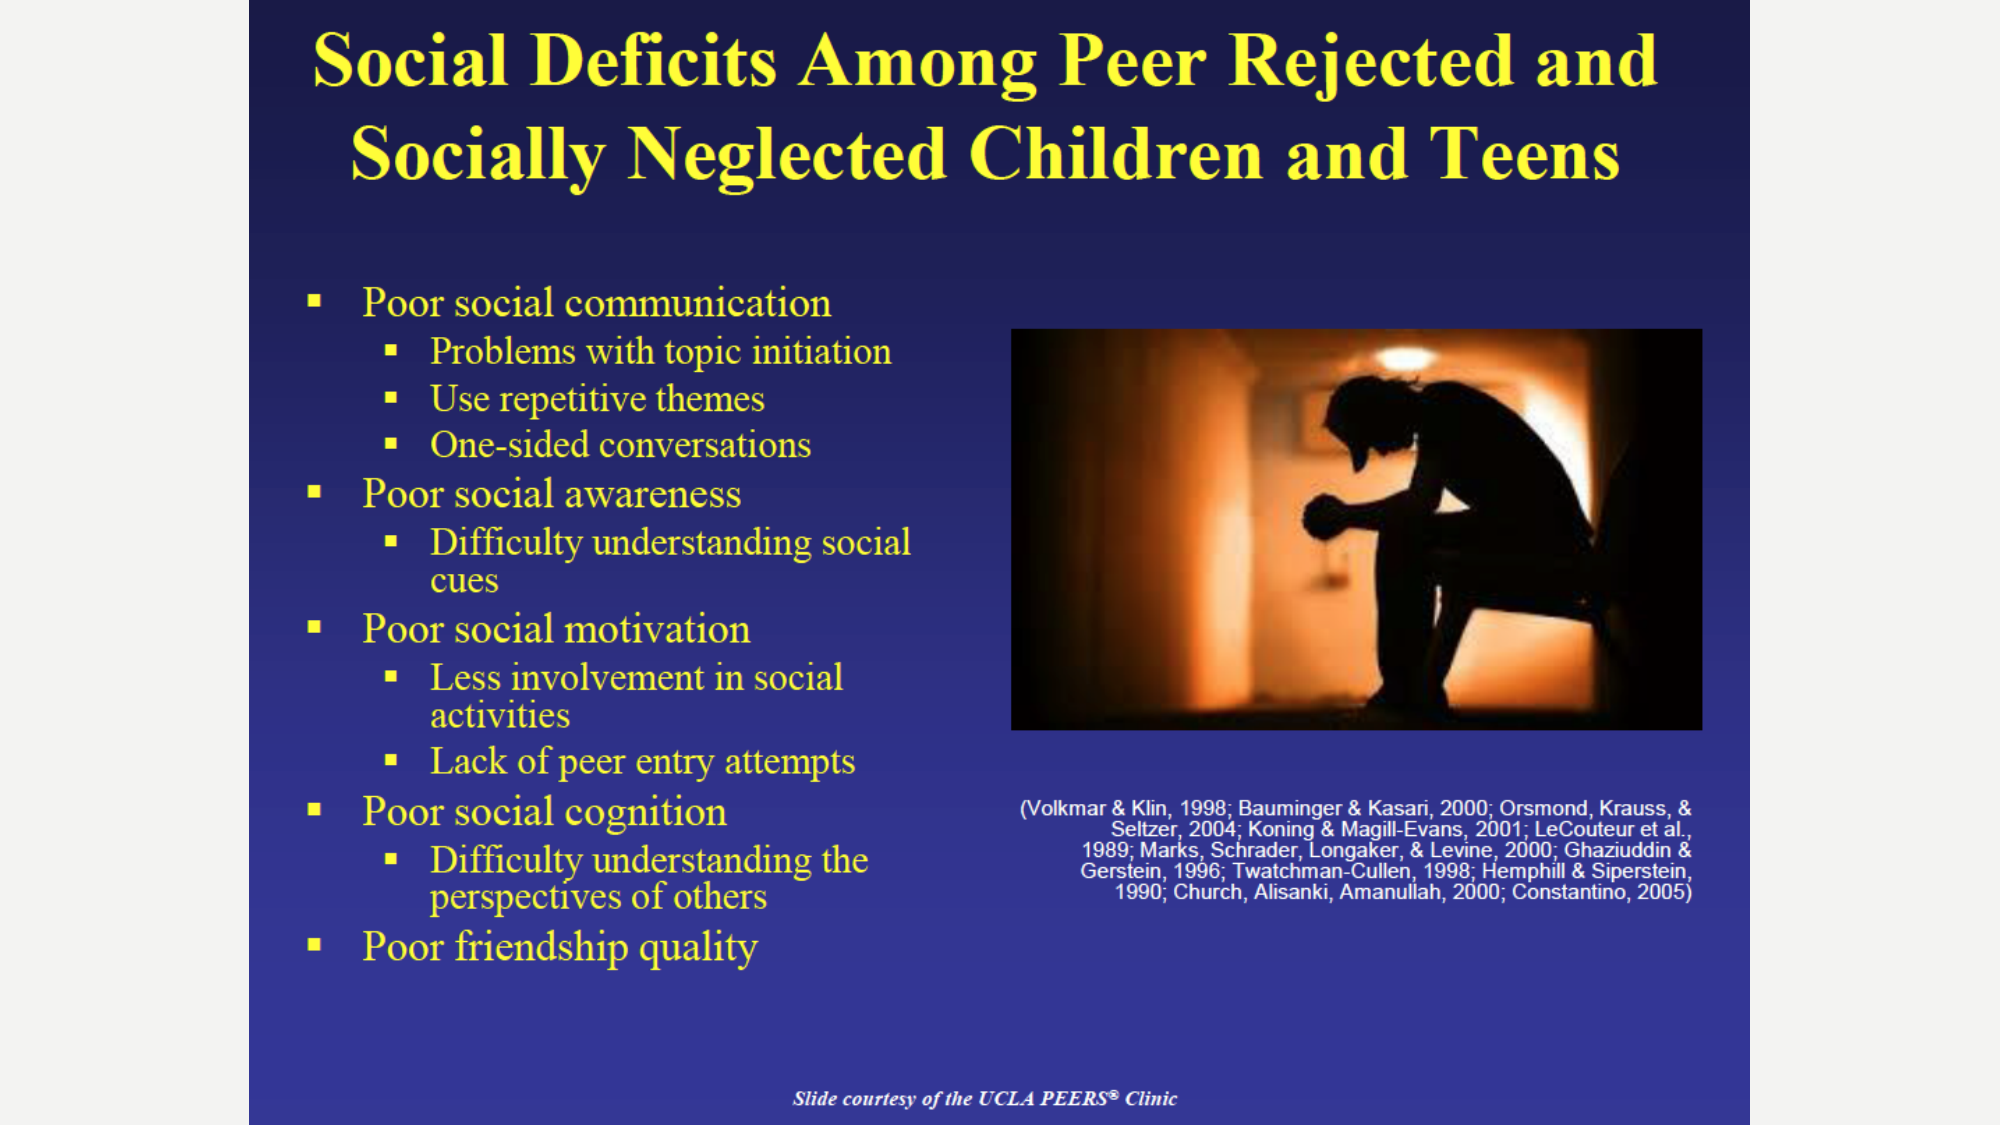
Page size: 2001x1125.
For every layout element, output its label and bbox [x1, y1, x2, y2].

picture [249, 0, 1750, 1125]
